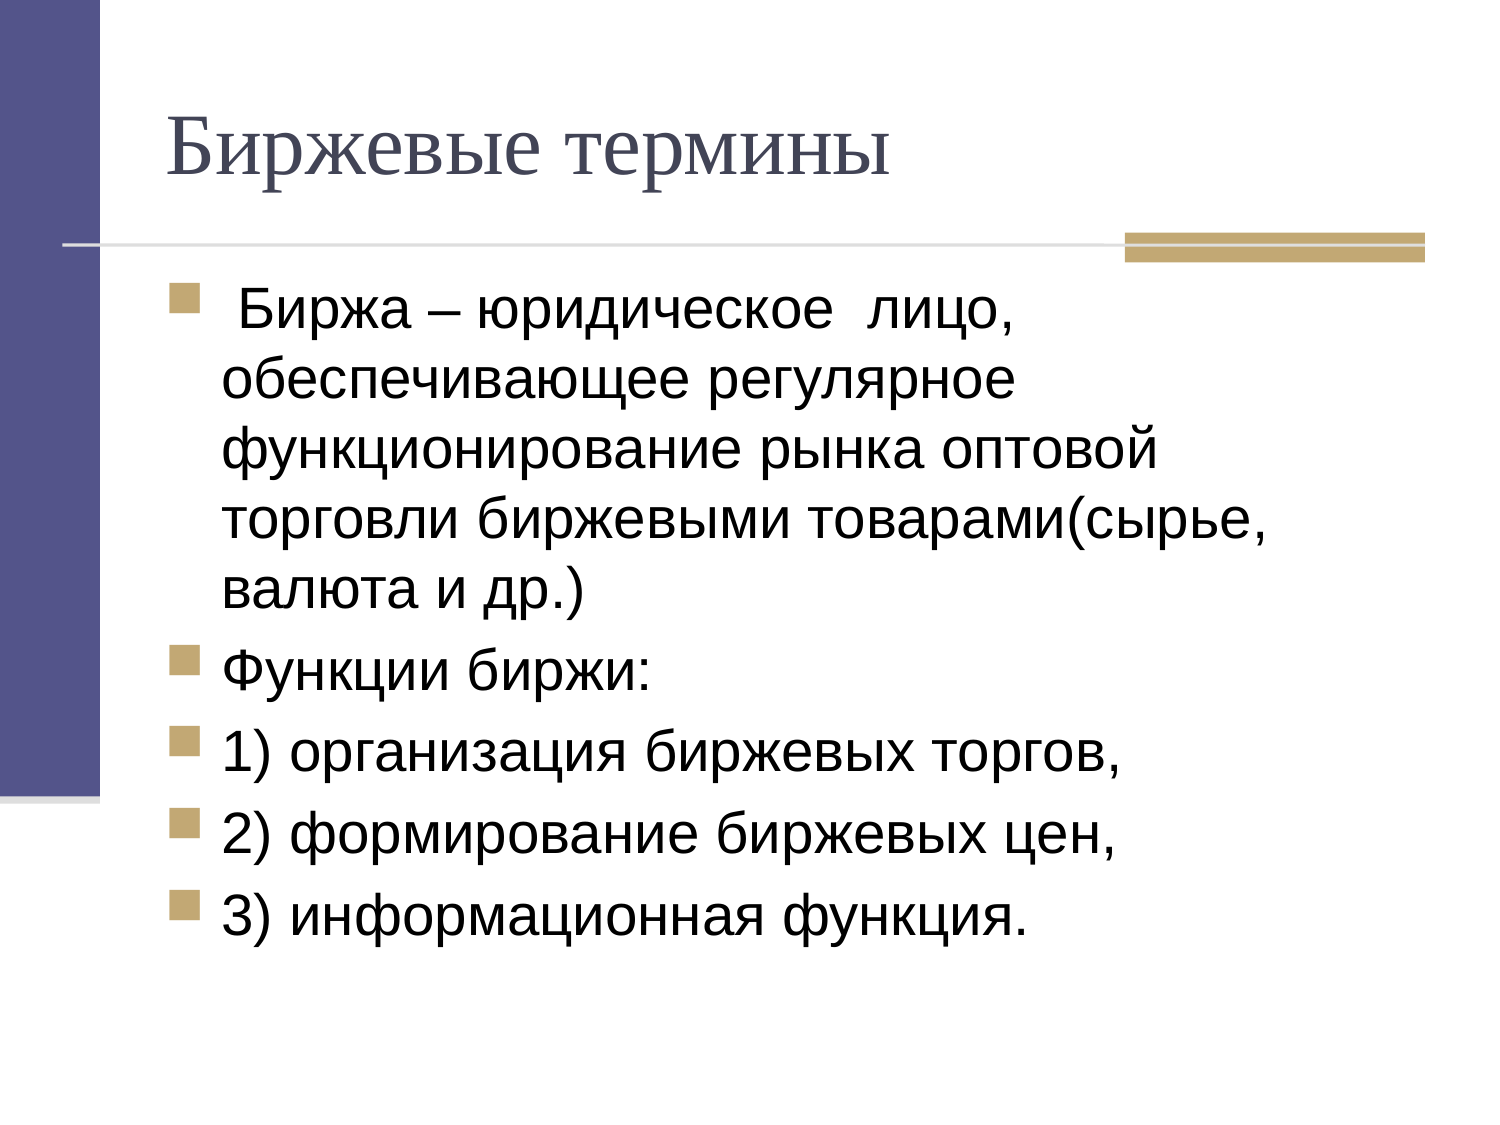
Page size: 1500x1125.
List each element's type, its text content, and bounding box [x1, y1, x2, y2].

list Биржа – юридическое лицо, обеспечивающее регулярное функционирование рынка оптовой торговли биржевыми товарами(сырье, валюта и др.) Функции биржи: 1) организация биржевых торгов, 2) формирование биржевых цен, 3) информационная функция. [149, 262, 1426, 1006]
title Биржевые термины [149, 45, 1426, 234]
